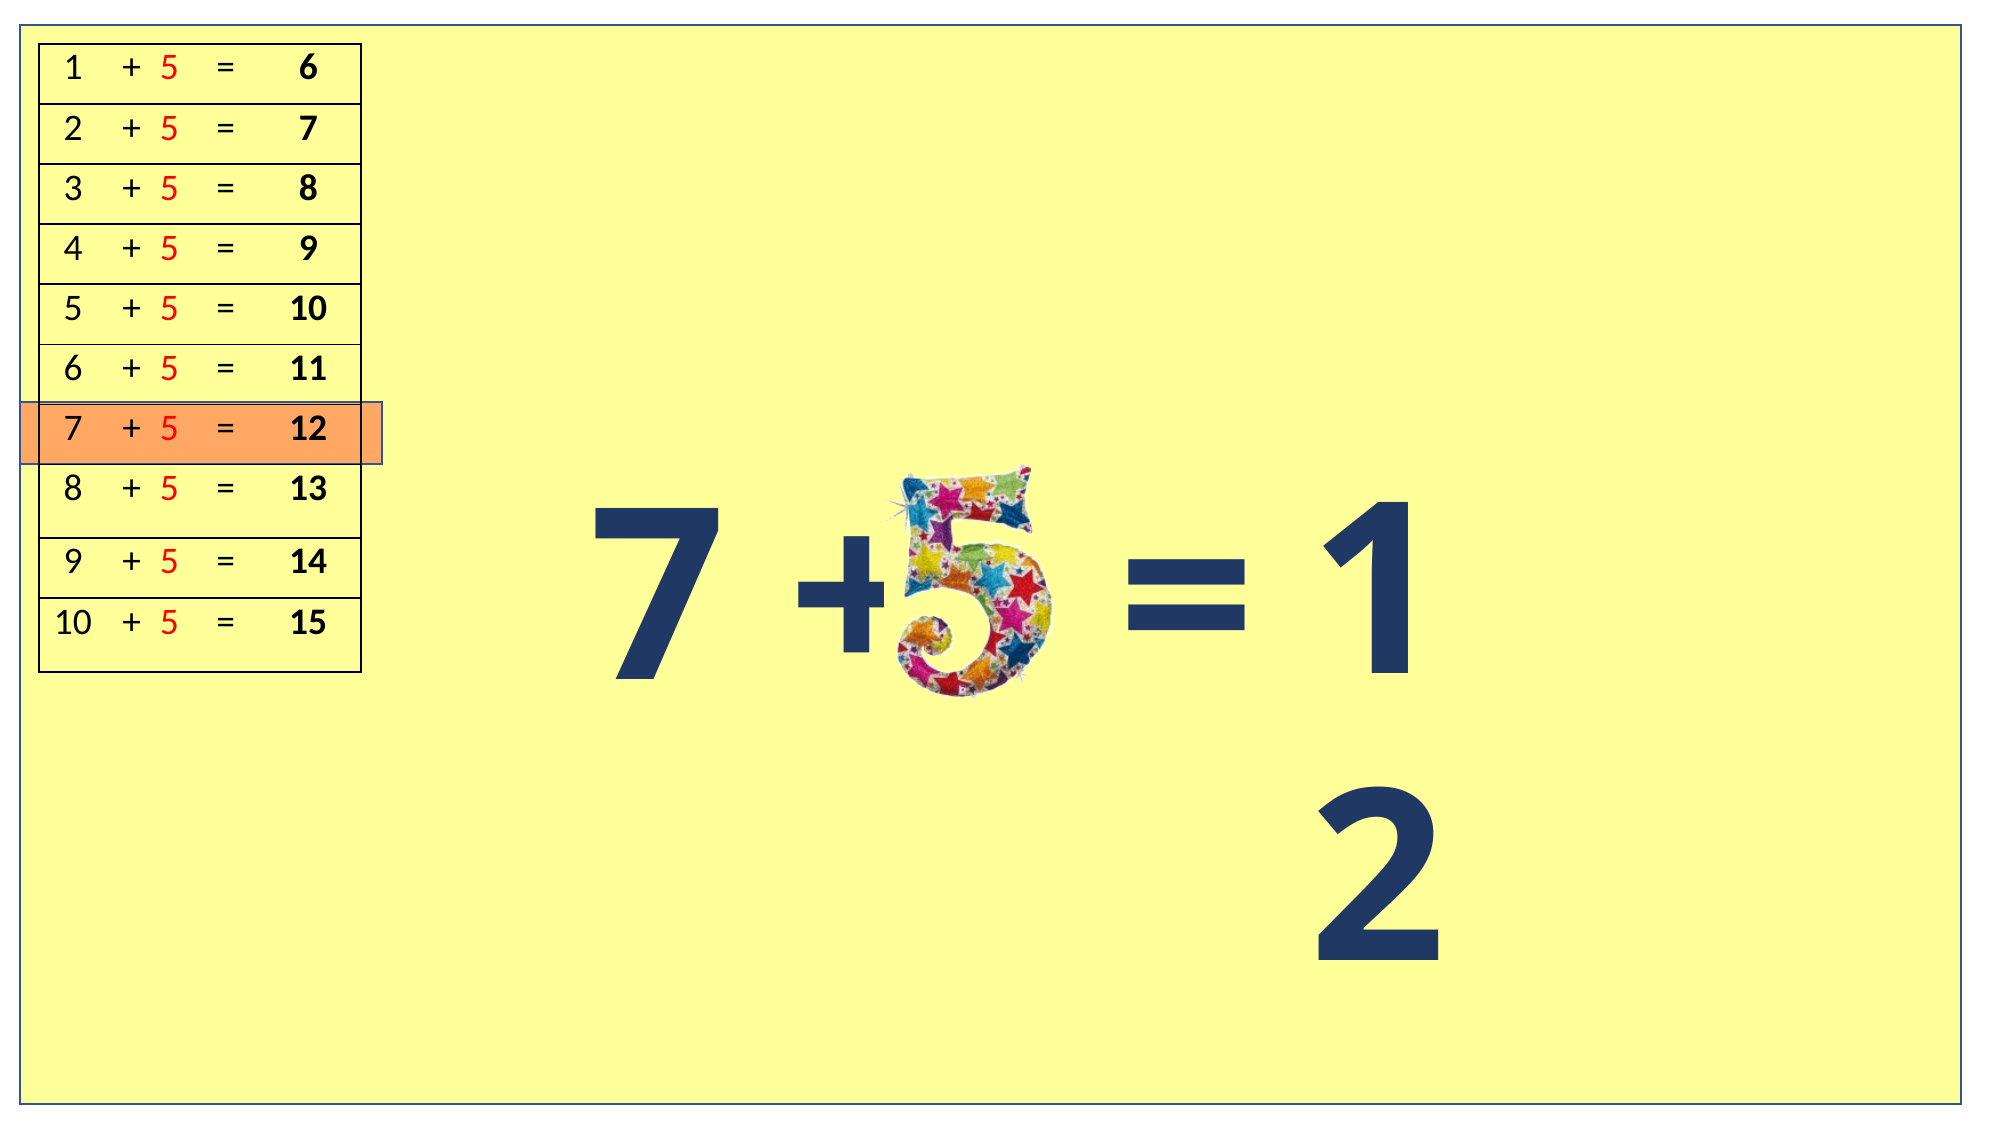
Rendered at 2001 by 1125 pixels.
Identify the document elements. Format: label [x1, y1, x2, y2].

picture [883, 459, 1059, 700]
table_cell [40, 405, 360, 464]
table_cell [40, 225, 360, 283]
table_cell [40, 599, 360, 671]
table_cell [40, 539, 360, 597]
table_cell [40, 465, 360, 537]
table_cell [40, 165, 360, 223]
table_cell [40, 285, 360, 344]
text_box [19, 24, 1962, 1105]
table_cell [40, 105, 360, 163]
table_cell [40, 345, 360, 404]
table_header [40, 45, 360, 103]
